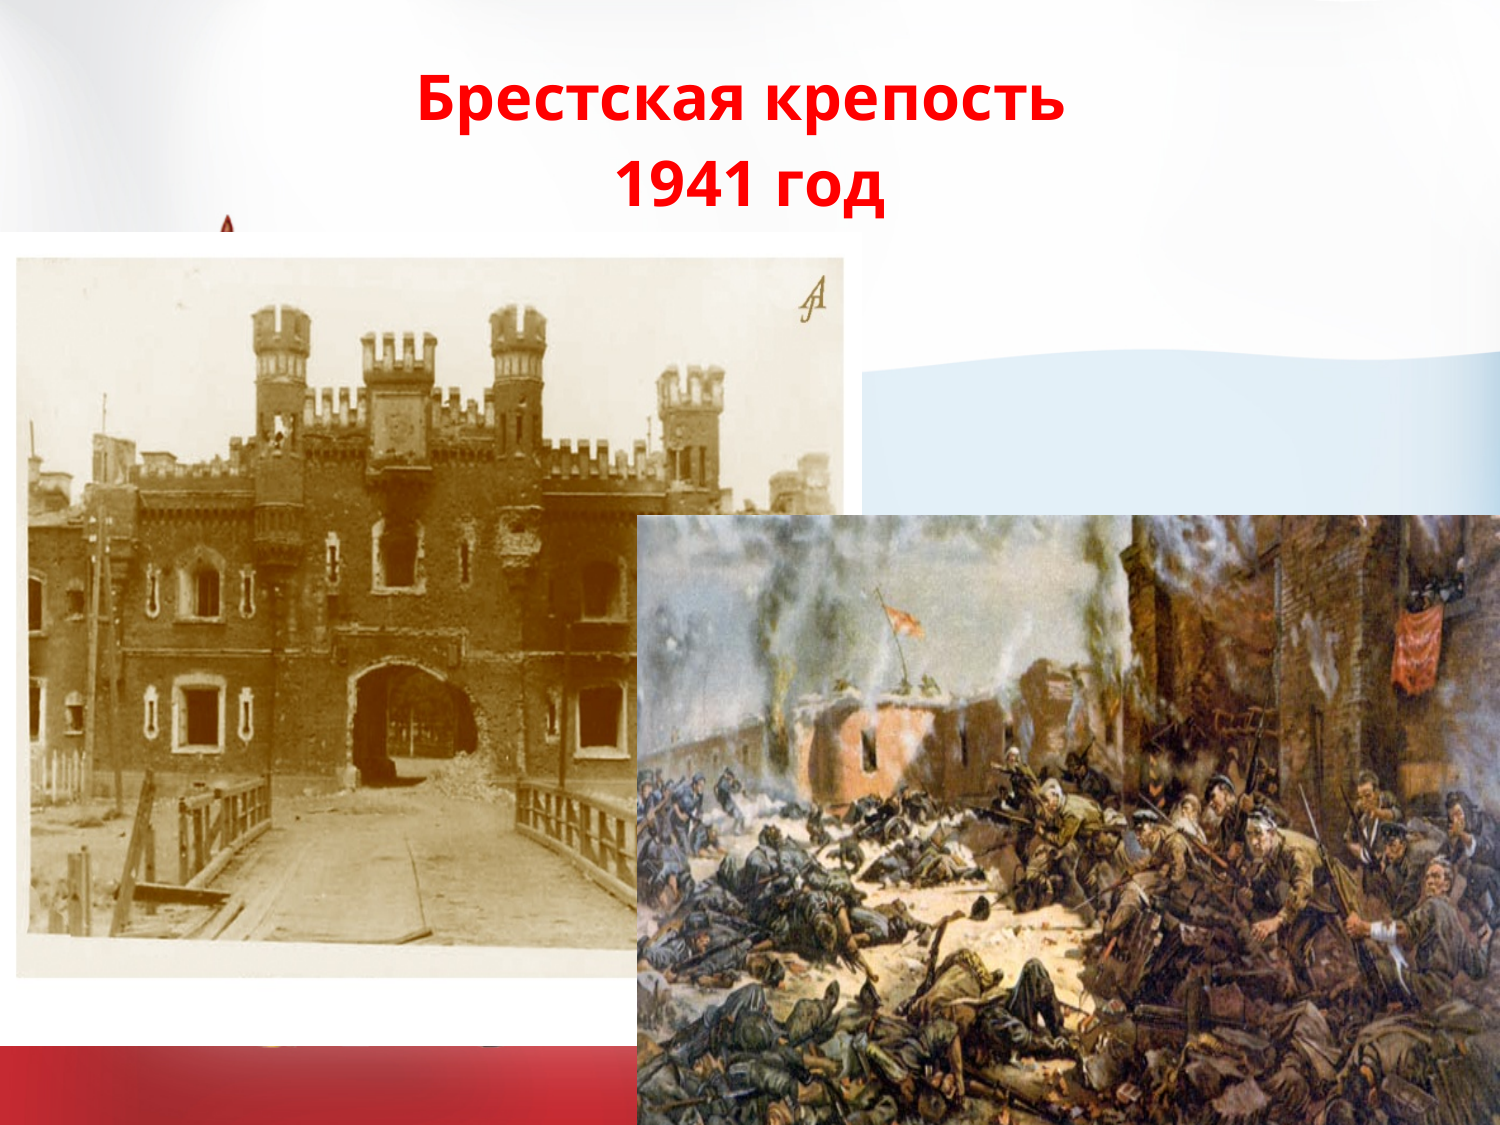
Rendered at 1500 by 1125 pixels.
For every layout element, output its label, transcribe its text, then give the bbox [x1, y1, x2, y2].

picture [0, 0, 1500, 1125]
text_box Брестская крепость 1941 год [74, 45, 1425, 233]
